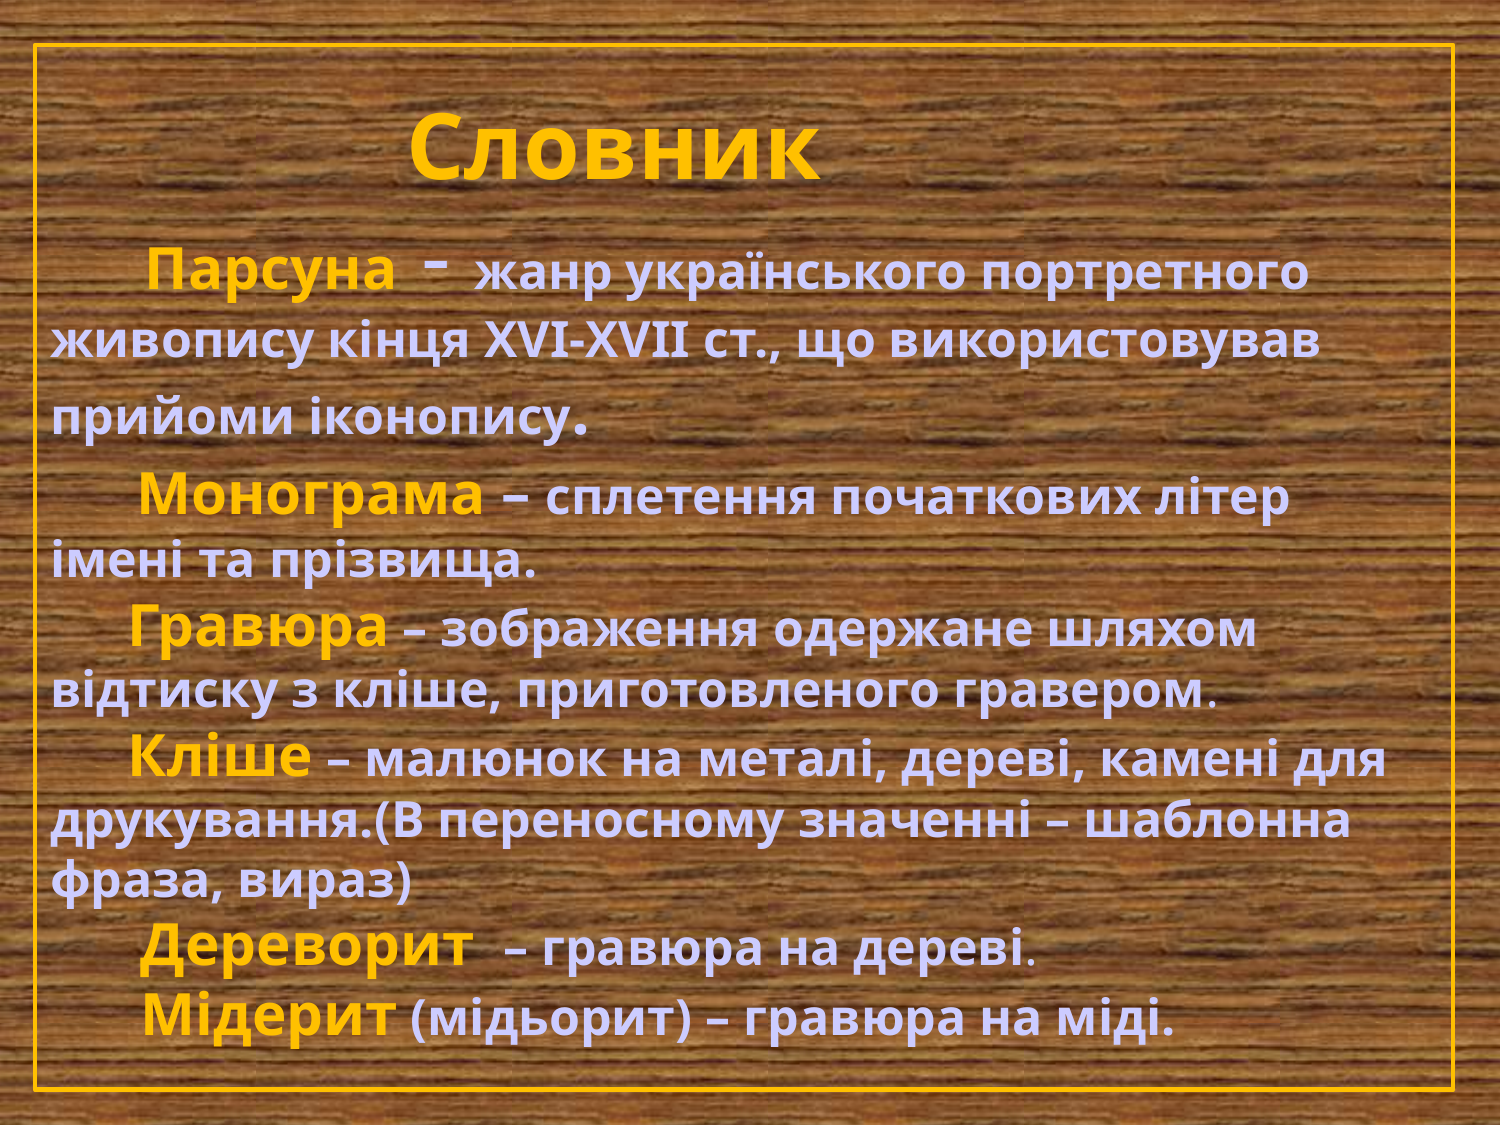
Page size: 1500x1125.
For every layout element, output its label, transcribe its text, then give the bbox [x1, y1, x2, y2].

title Словник Парсуна - жанр українського портретного живопису кінця ХVІ-ХVІІ ст., що використовував прийоми іконопису. Монограма – сплетення початкових літер імені та прізвища. Гравюра – зображення одержане шляхом відтиску з кліше, приготовленого гравером. Кліше – малюнок на металі, дереві, камені для друкування.(В переносному значенні – шаблонна фраза, вираз) Дереворит – гравюра на дереві. Мідерит (мідьорит) – гравюра на міді. [35, 45, 1454, 1090]
picture [0, 0, 1500, 1125]
